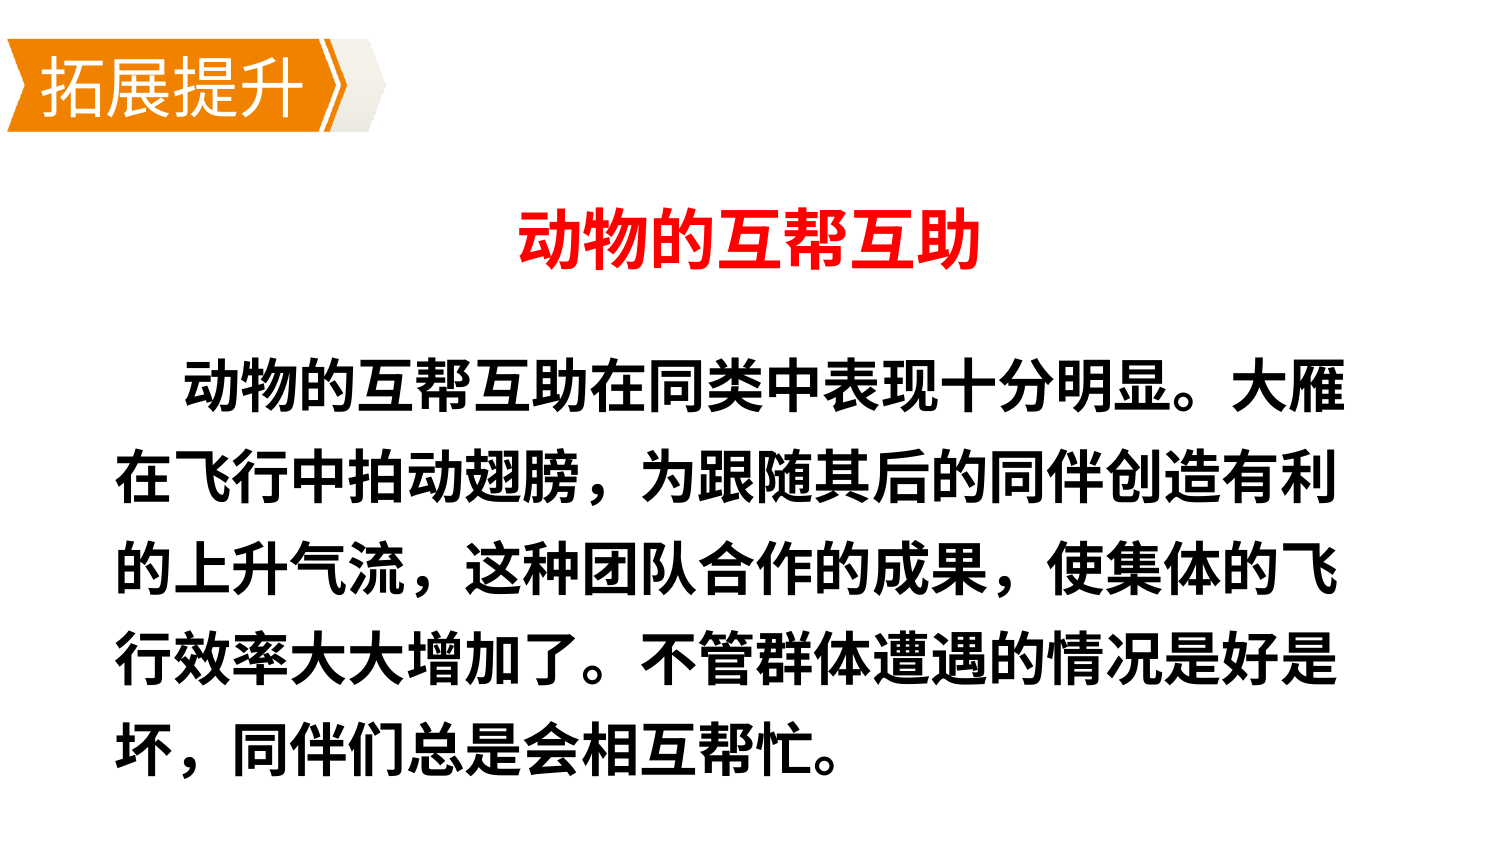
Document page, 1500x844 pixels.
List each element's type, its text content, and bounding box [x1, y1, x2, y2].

text_box 动物的互帮互助在同类中表现十分明显。大雁在飞行中拍动翅膀，为跟随其后的同伴创造有利的上升气流，这种团队合作的成果，使集体的飞行效率大大增加了。不管群体遭遇的情况是好是坏，同伴们总是会相互帮忙。 [100, 321, 1400, 791]
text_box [2, 34, 389, 135]
text_box 动物的互帮互助 [501, 166, 999, 286]
